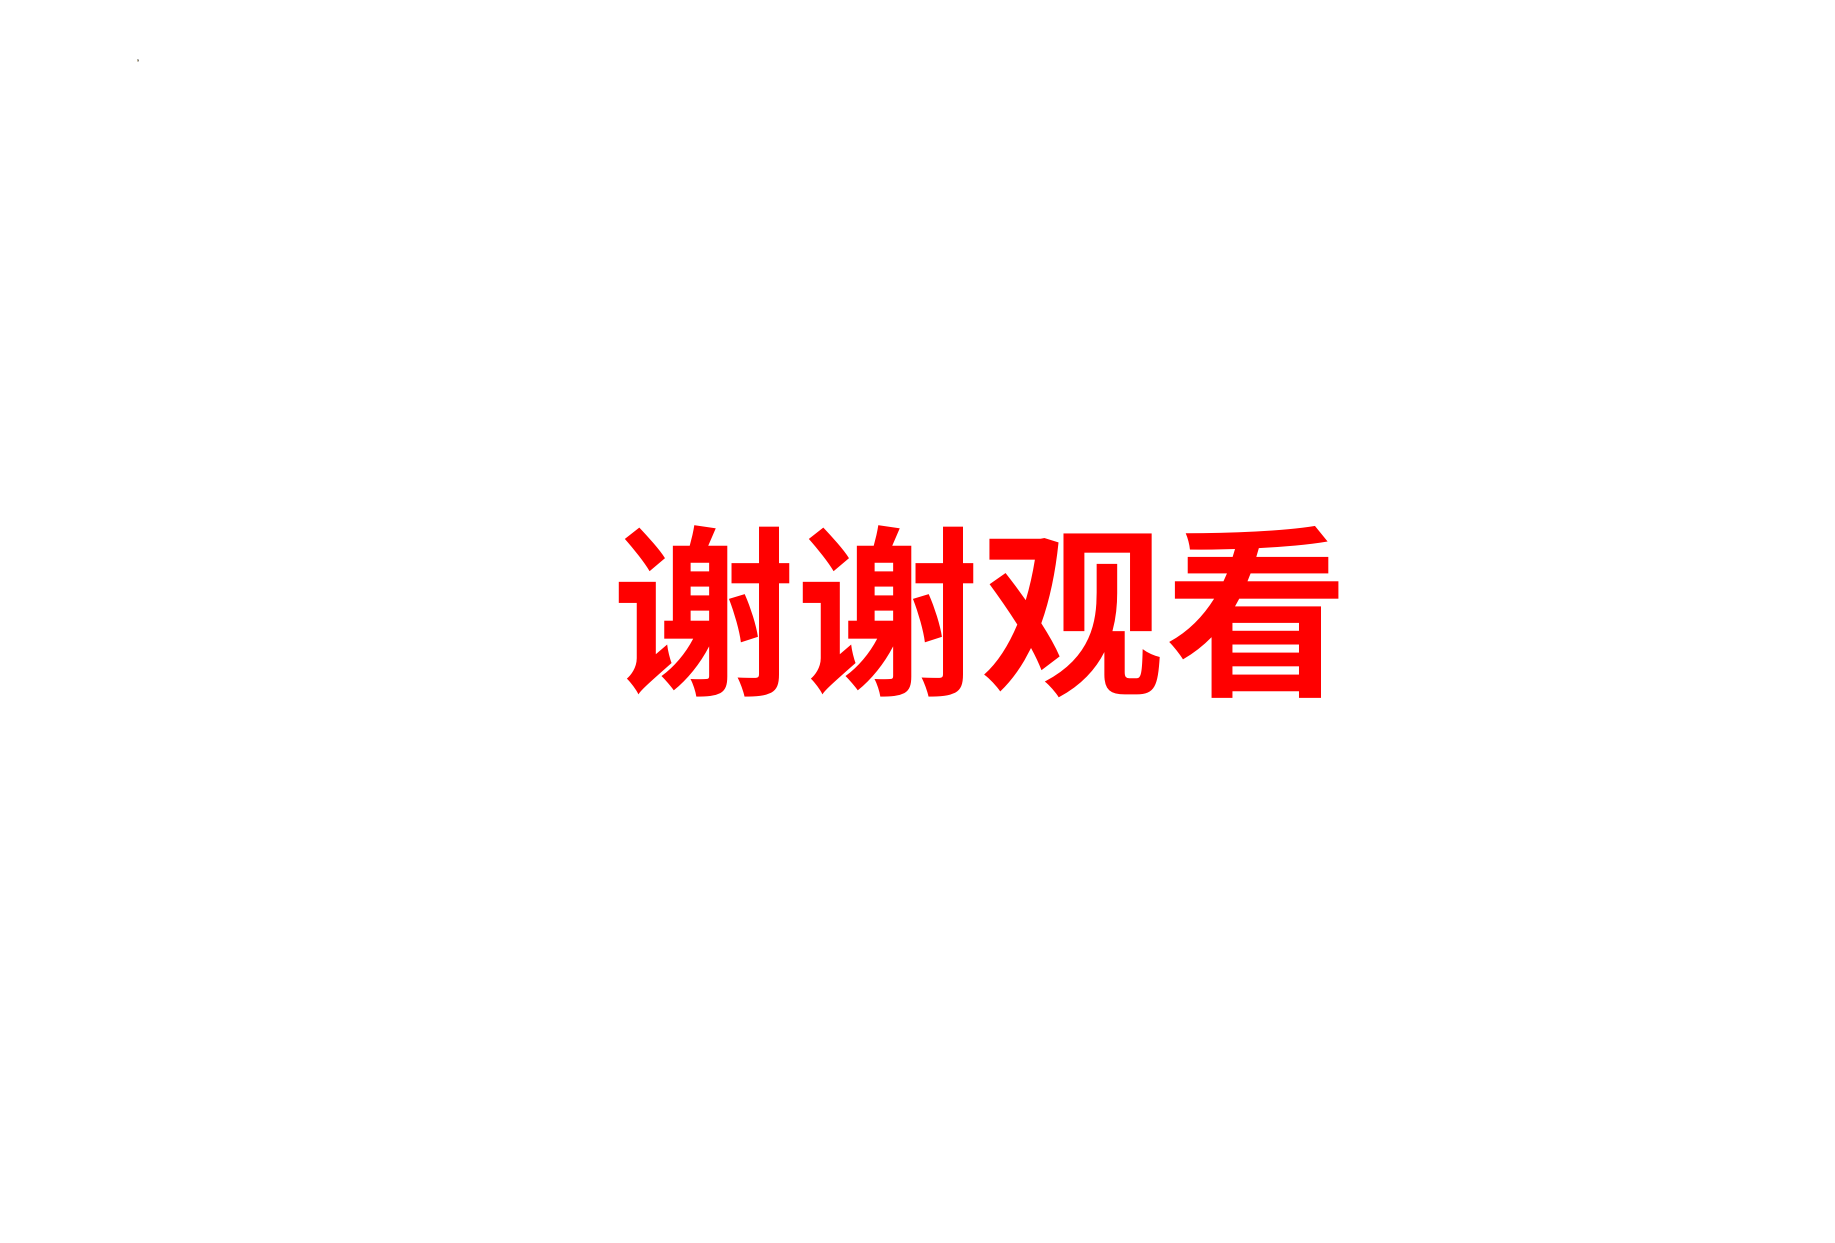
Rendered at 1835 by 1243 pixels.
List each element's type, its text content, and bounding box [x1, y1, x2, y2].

text_box 谢谢观看 [405, 490, 1557, 725]
